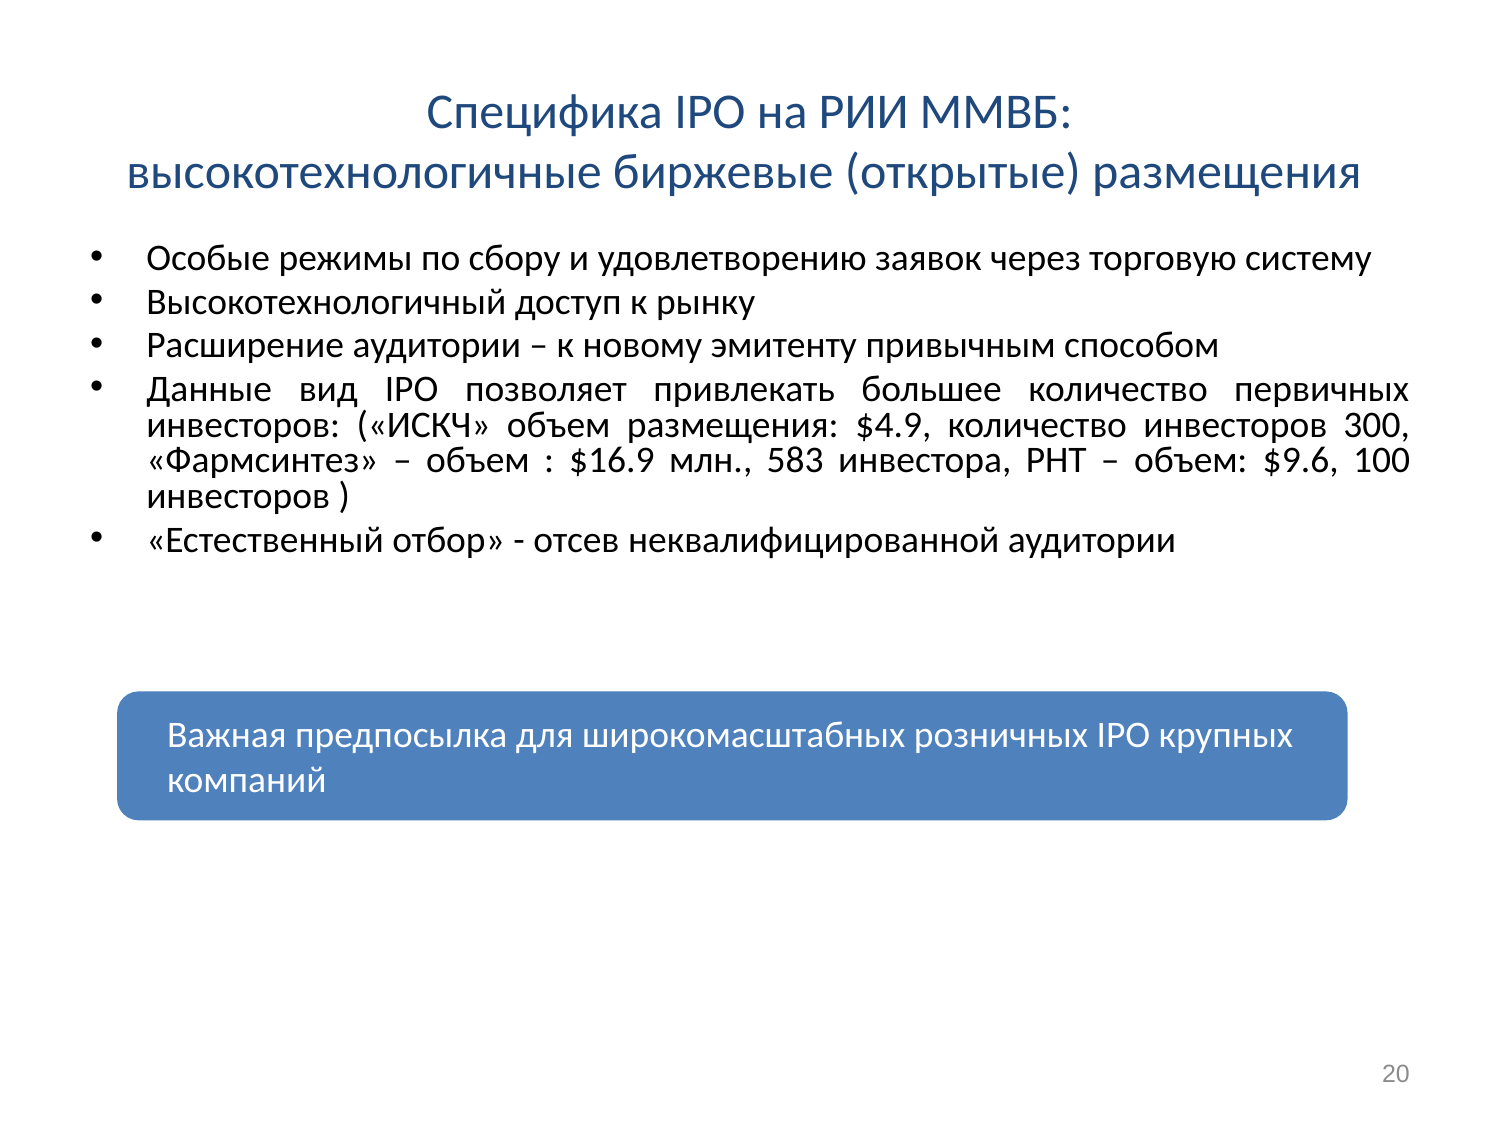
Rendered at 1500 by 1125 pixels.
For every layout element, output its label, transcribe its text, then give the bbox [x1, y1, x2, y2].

slide_number 20 [1074, 1042, 1425, 1103]
text_box Важная предпосылка для широкомасштабных розничных IPO крупных компаний [152, 703, 1369, 786]
list Особые режимы по сбору и удовлетворению заявок через торговую систему Высокотехнологичный доступ к рынку Расширение аудитории – к новому эмитенту привычным способом Данные вид IPO позволяет привлекать большее количество первичных инвесторов: («ИСКЧ» объем размещения: $4.9, количество инвесторов 300, «Фармсинтез» – объем : $16.9 млн., 583 инвестора, РНТ – объем: $9.6, 100 инвесторов ) «Естественный отбор» - отсев неквалифицированной аудитории [74, 234, 1426, 941]
title Специфика IPO на РИИ ММВБ: высокотехнологичные биржевые (открытые) размещения [74, 44, 1426, 233]
text_box [117, 691, 1348, 821]
